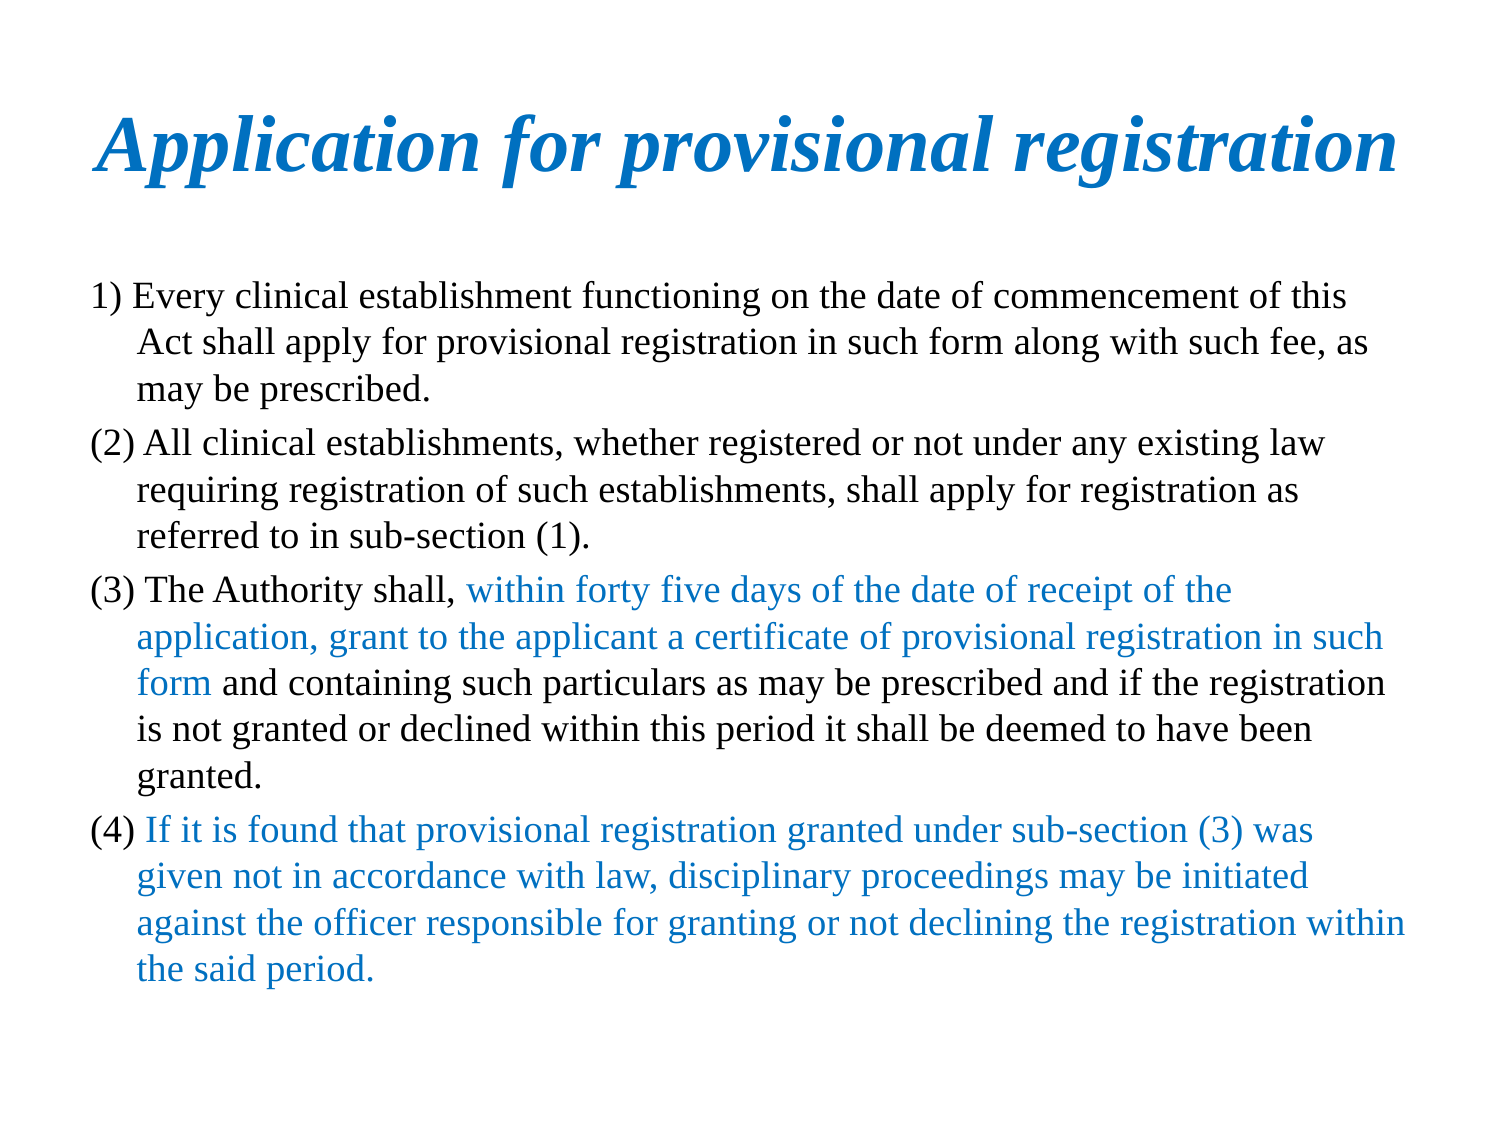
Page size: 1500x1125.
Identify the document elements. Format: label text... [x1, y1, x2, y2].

list 1) Every clinical establishment functioning on the date of commencement of this Act shall apply for provisional registration in such form along with such fee, as may be prescribed. (2) All clinical establishments, whether registered or not under any existing law requiring registration of such establishments, shall apply for registration as referred to in sub-section (1). (3) The Authority shall, within forty five days of the date of receipt of the application, grant to the applicant a certificate of provisional registration in such form and containing such particulars as may be prescribed and if the registration is not granted or declined within this period it shall be deemed to have been granted. (4) If it is found that provisional registration granted under sub-section (3) was given not in accordance with law, disciplinary proceedings may be initiated against the officer responsible for granting or not declining the registration within the said period. [75, 262, 1425, 1005]
title Application for provisional registration [75, 45, 1425, 233]
